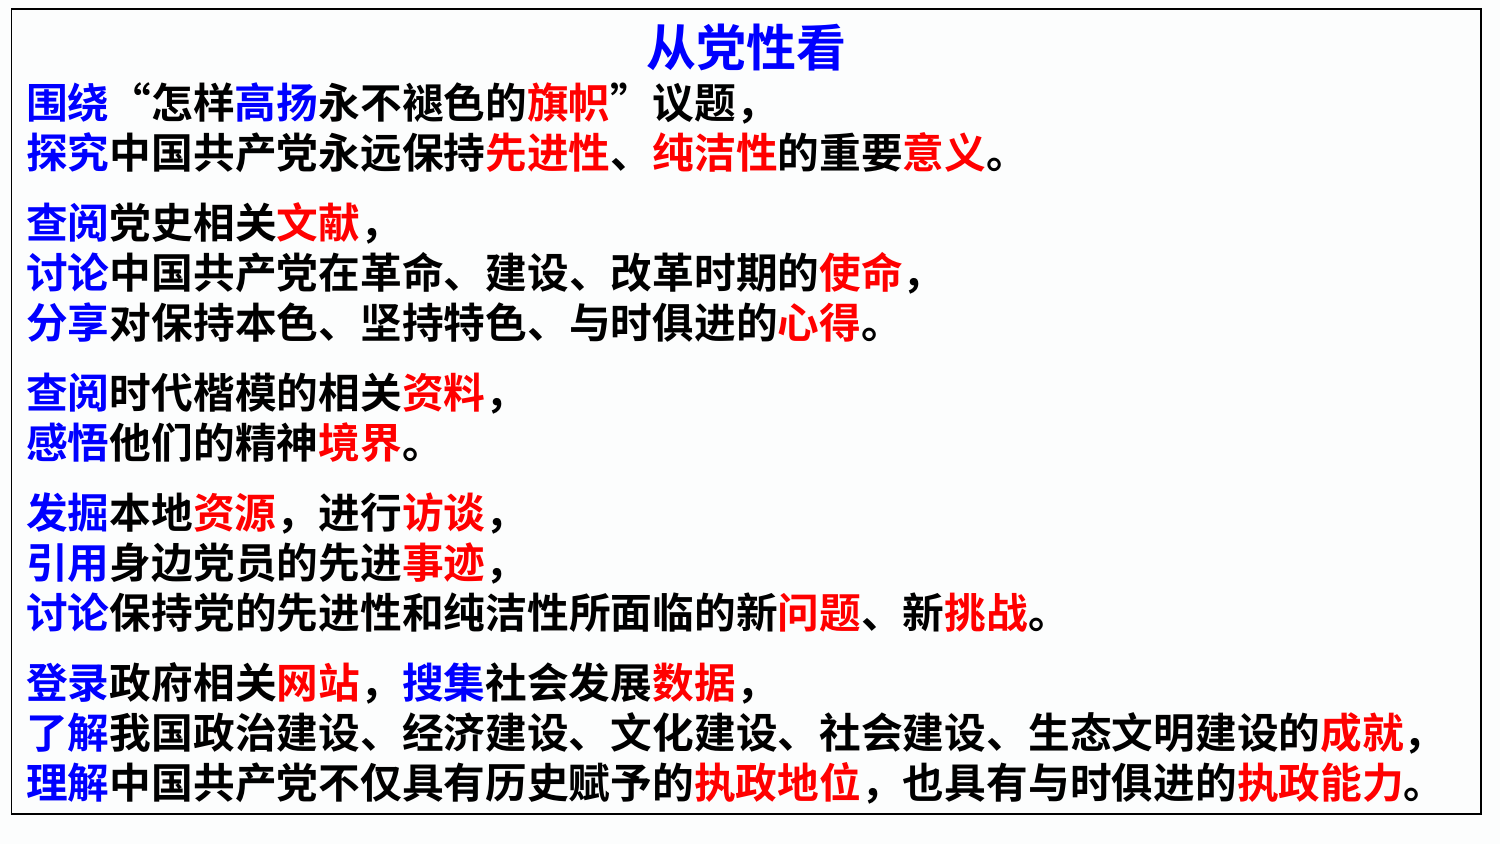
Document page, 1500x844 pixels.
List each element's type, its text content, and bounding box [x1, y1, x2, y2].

text_box 从党性看 围绕“怎样高扬永不褪色的旗帜”议题， 探究中国共产党永远保持先进性、纯洁性的重要意义。 查阅党史相关文献， 讨论中国共产党在革命、建设、改革时期的使命， 分享对保持本色、坚持特色、与时俱进的心得。 查阅时代楷模的相关资料， 感悟他们的精神境界。 发掘本地资源，进行访谈， 引用身边党员的先进事迹， 讨论保持党的先进性和纯洁性所面临的新问题、新挑战。 登录政府相关网站，搜集社会发展数据， 了解我国政治建设、经济建设、文化建设、社会建设、生态文明建设的成就，理解中国共产党不仅具有历史赋予的执政地位，也具有与时俱进的执政能力。 [11, 9, 1481, 815]
